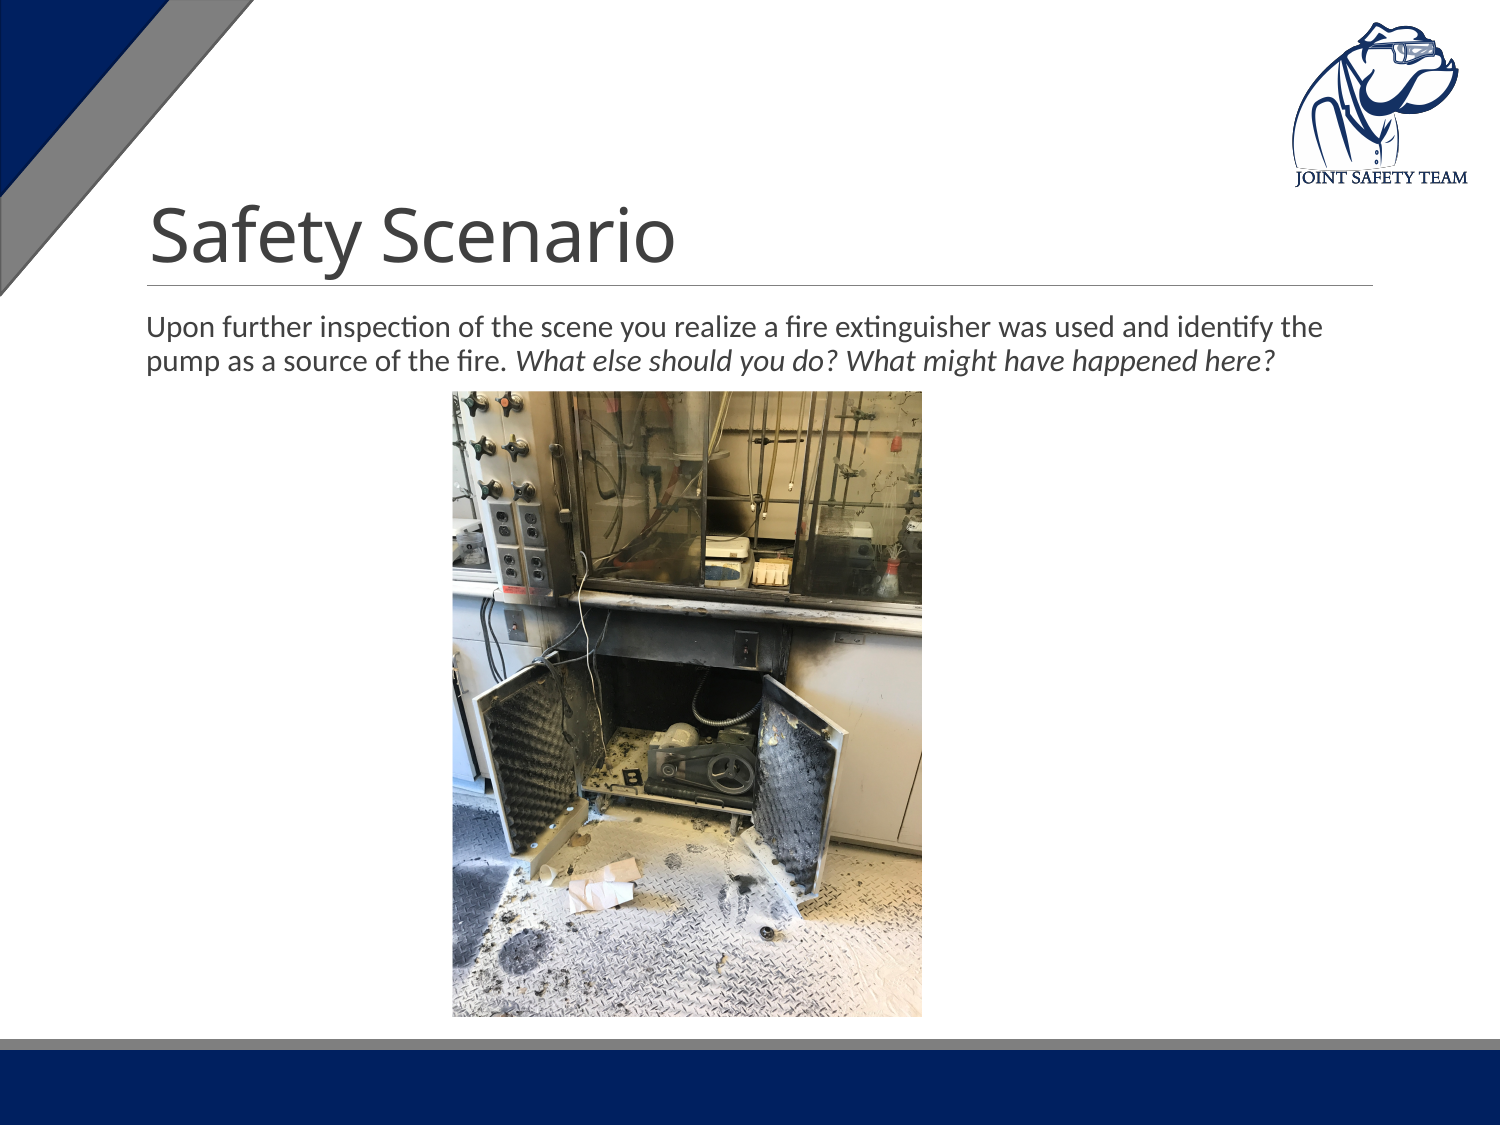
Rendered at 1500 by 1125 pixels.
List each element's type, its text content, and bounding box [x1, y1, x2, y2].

list Upon further inspection of the scene you realize a fire extinguisher was used and identify the pump as a source of the fire. What else should you do? What might have happened here? [134, 302, 1373, 963]
title Safety Scenario [134, 47, 1373, 285]
picture [373, 392, 1000, 1016]
picture [1228, 0, 1500, 222]
